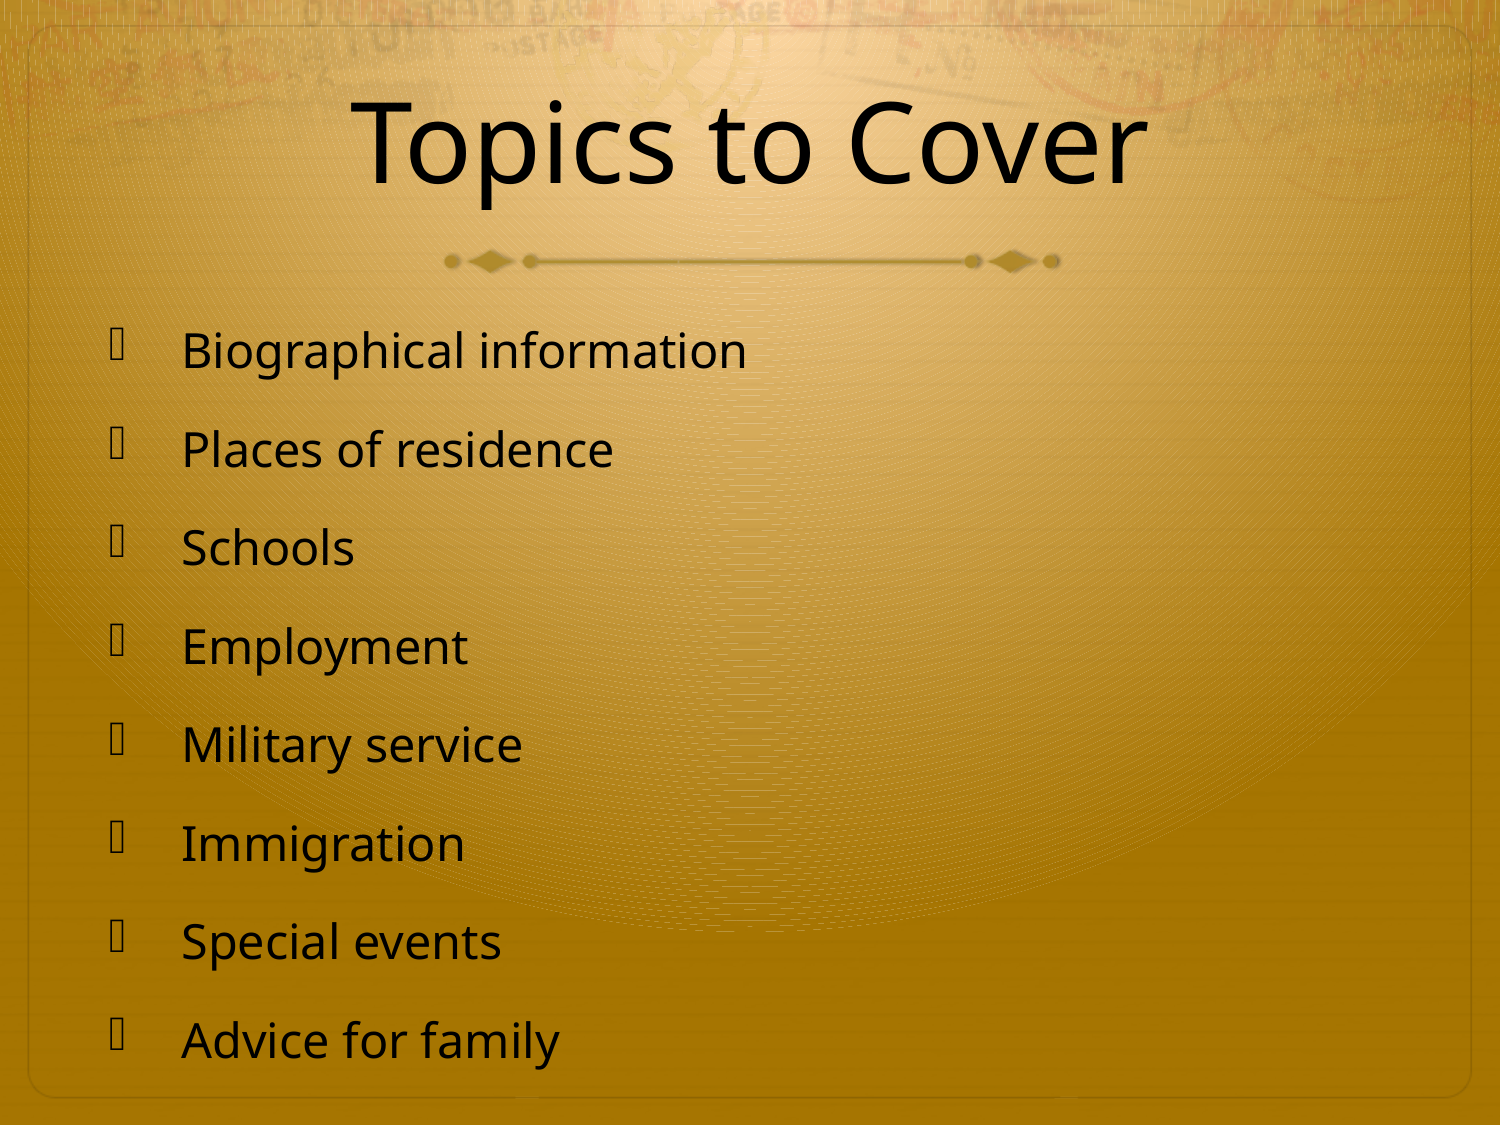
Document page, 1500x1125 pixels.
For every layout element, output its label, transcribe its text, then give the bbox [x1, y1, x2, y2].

list Biographical information Places of residence Schools Employment Military service Immigration Special events Advice for family [93, 312, 1407, 1083]
title Topics to Cover [93, 45, 1407, 233]
picture [0, 0, 1500, 1125]
